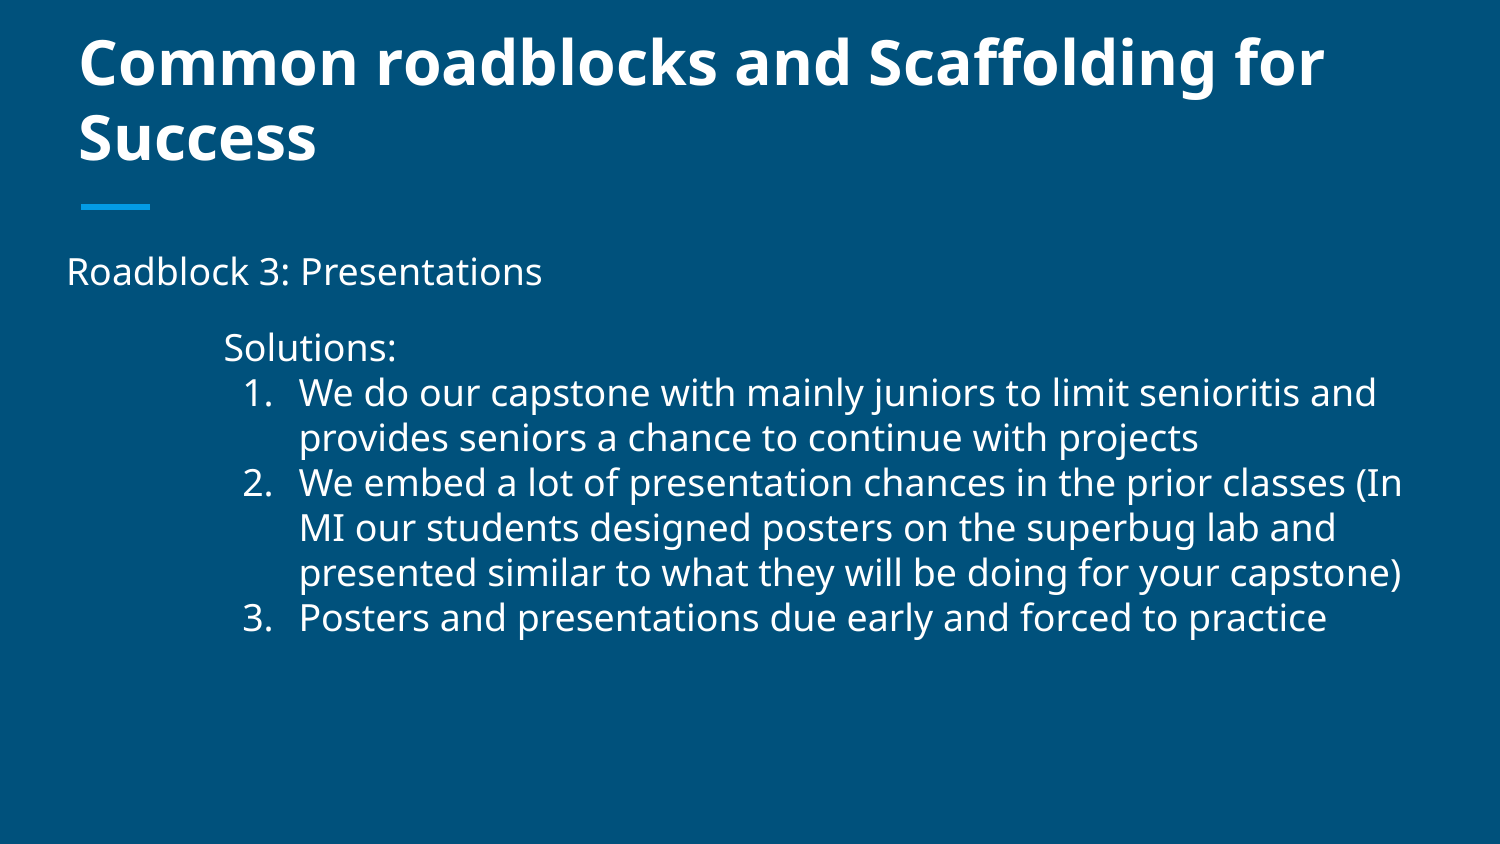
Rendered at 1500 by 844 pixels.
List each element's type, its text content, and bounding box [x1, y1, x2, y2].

picture [482, 38, 513, 75]
picture [737, 51, 767, 75]
picture [1065, 38, 1074, 75]
picture [1236, 38, 1260, 75]
picture [1142, 51, 1173, 75]
picture [523, 38, 554, 75]
picture [1181, 51, 1212, 75]
picture [872, 40, 899, 75]
picture [1123, 51, 1132, 75]
picture [162, 51, 213, 75]
picture [653, 38, 684, 75]
picture [323, 51, 354, 75]
picture [906, 51, 932, 75]
text_box Solutions: We do our capstone with mainly juniors to limit senioritis and provides seniors a chance to continue with projects We embed a lot of presentation chances in the prior classes (In MI our students designed posters on the superbug lab and presented similar to what they will be doing for your capstone) Posters and presentations due early and forced to practice [208, 309, 1437, 830]
picture [816, 38, 847, 75]
title Common roadblocks and Scaffolding for Success [63, 75, 1437, 188]
picture [82, 40, 115, 75]
picture [999, 38, 1023, 75]
picture [1082, 38, 1113, 75]
picture [1261, 51, 1293, 75]
picture [121, 51, 153, 75]
picture [1302, 51, 1323, 75]
picture [223, 51, 274, 75]
picture [777, 51, 808, 75]
picture [406, 51, 438, 75]
picture [282, 51, 314, 75]
picture [938, 51, 968, 75]
list Roadblock 3: Presentations [51, 226, 1481, 787]
picture [380, 51, 401, 75]
picture [690, 51, 715, 75]
picture [563, 38, 572, 75]
picture [1024, 51, 1056, 75]
picture [444, 51, 474, 75]
picture [1123, 38, 1132, 46]
picture [975, 38, 999, 75]
picture [619, 51, 645, 75]
picture [580, 51, 612, 75]
